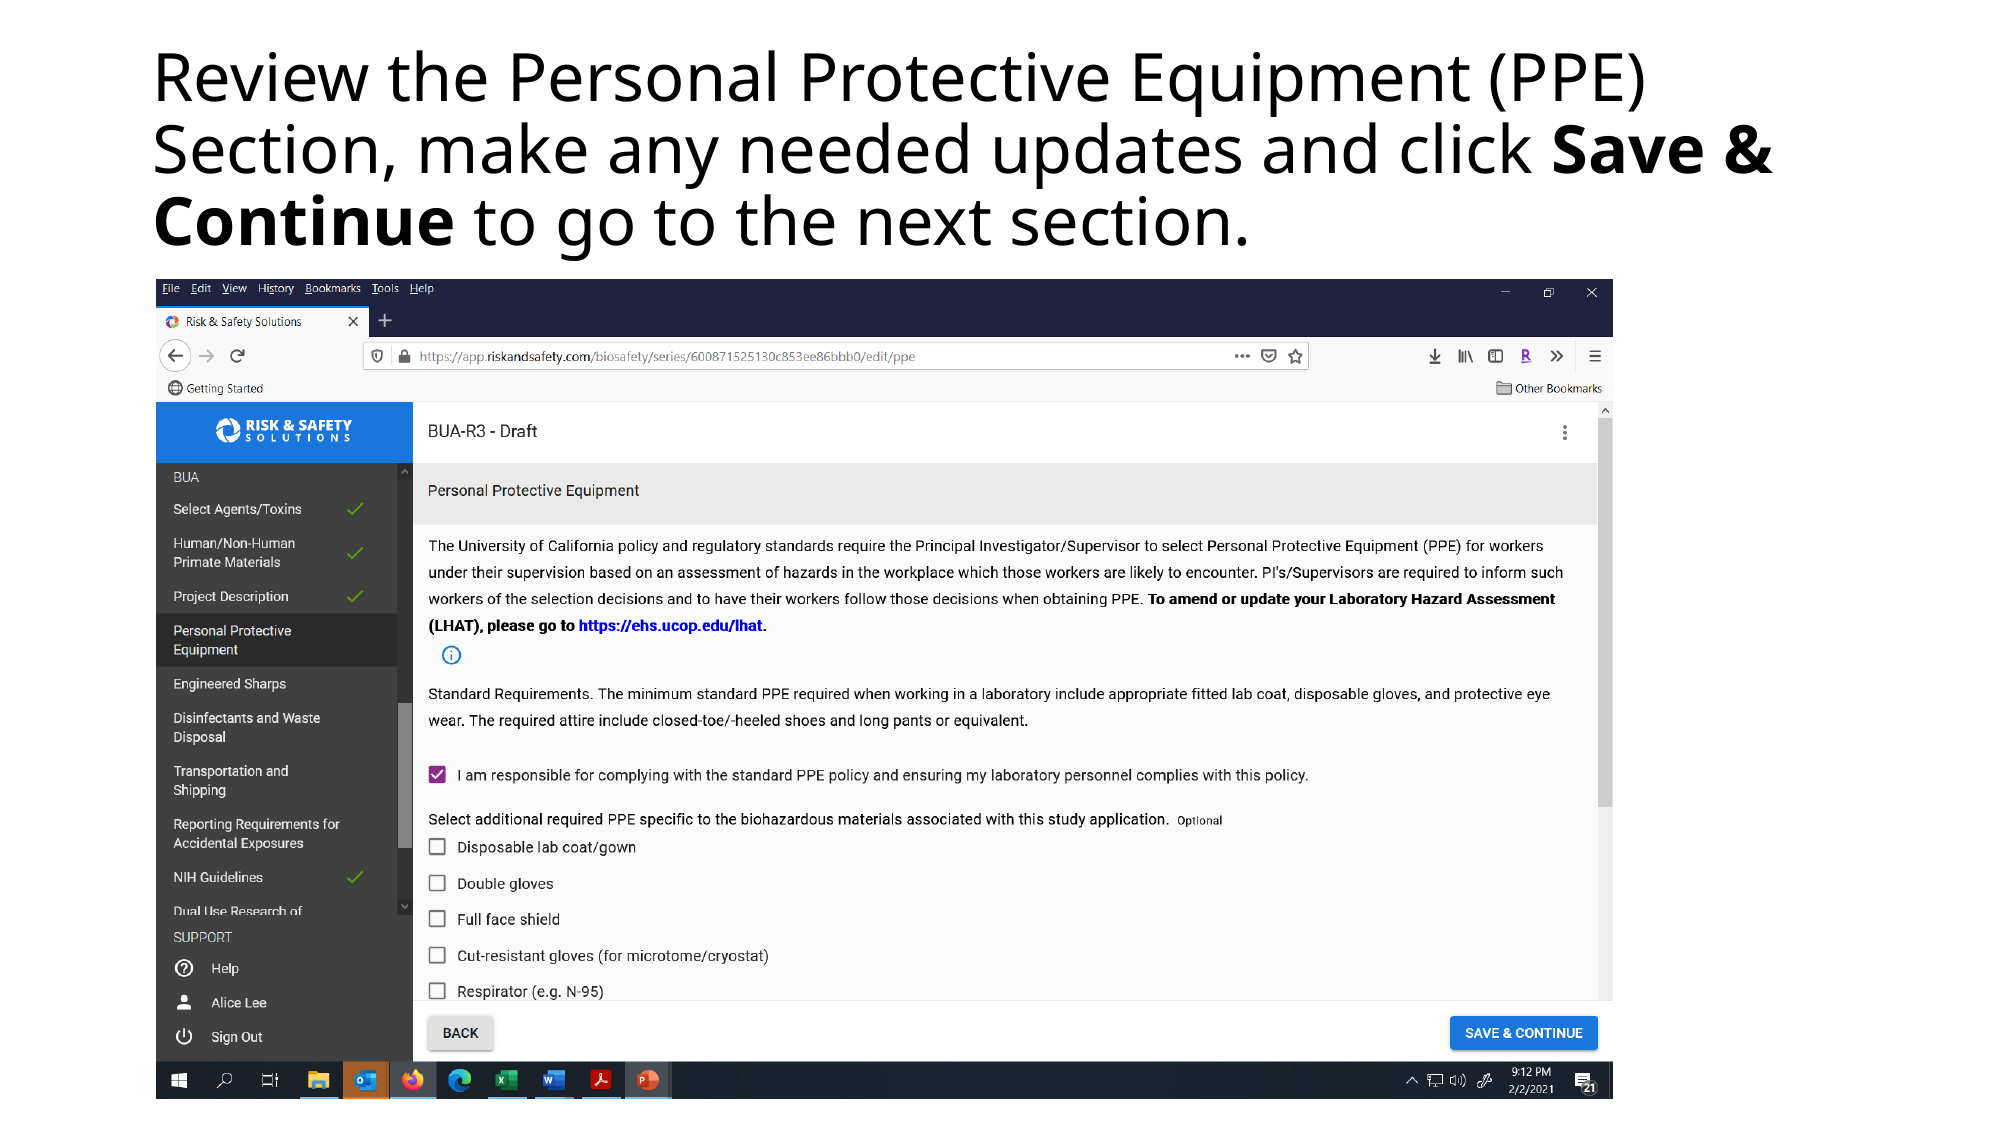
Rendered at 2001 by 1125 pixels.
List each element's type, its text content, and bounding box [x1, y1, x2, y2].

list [156, 279, 1613, 1099]
title Review the Personal Protective Equipment (PPE) Section, make any needed updates and click Save & Continue to go to the next section. [137, 39, 1863, 265]
